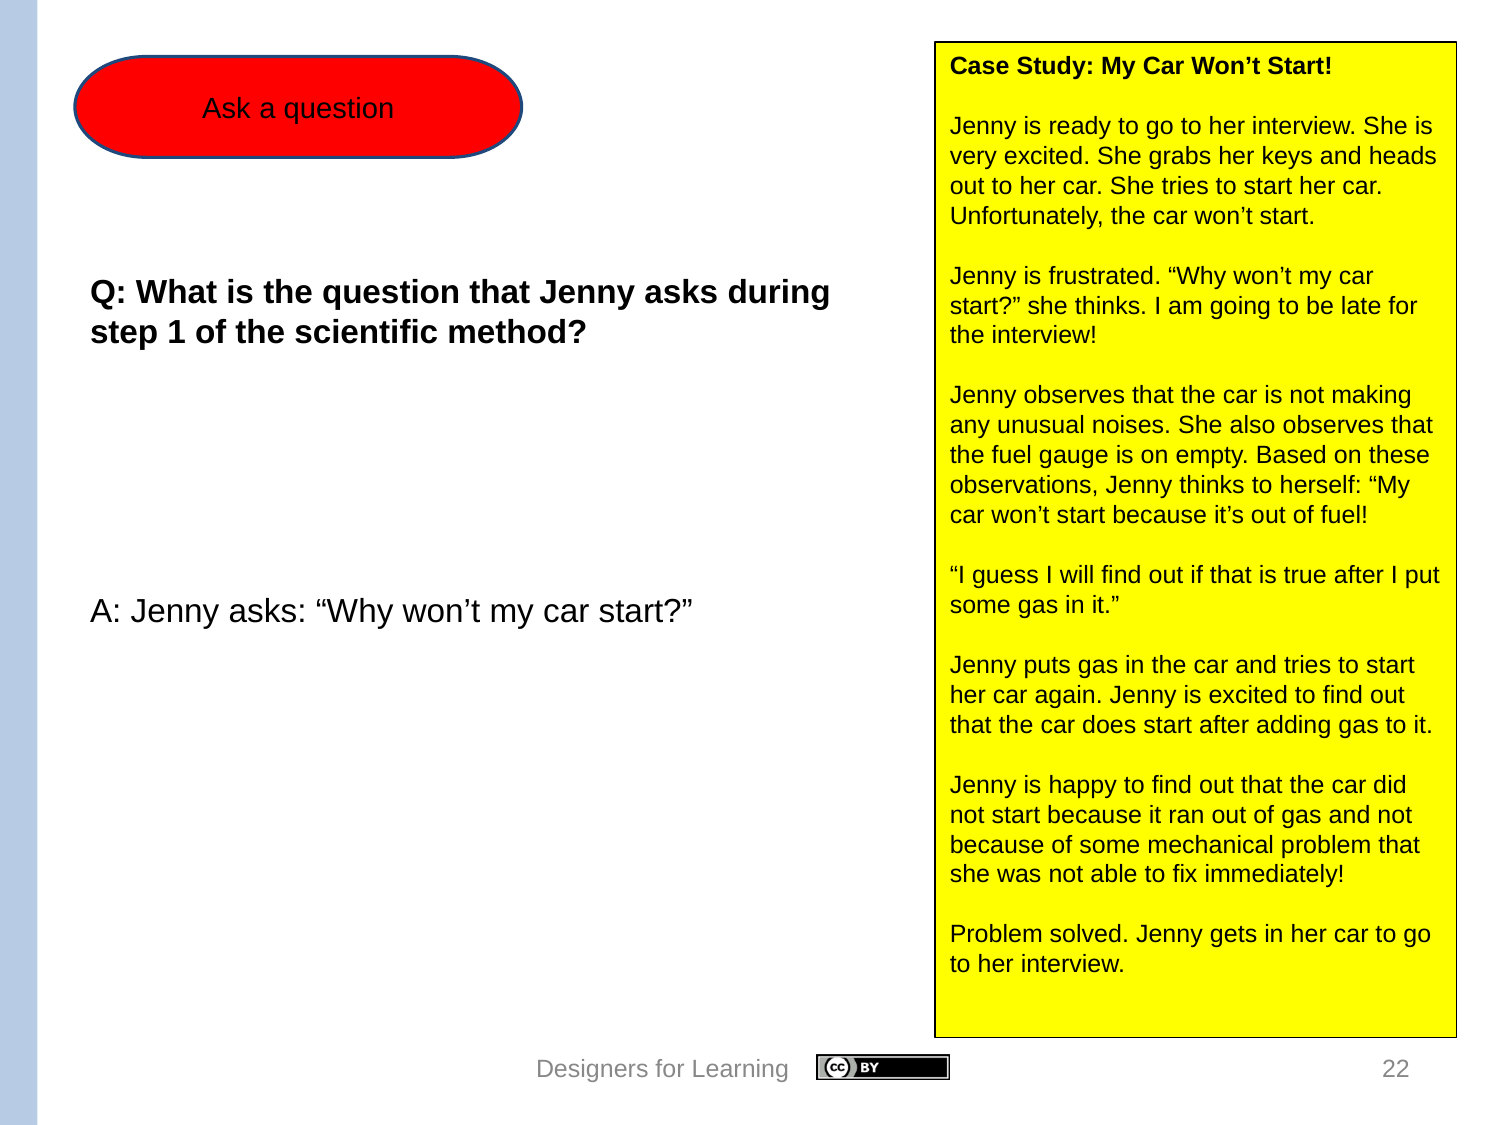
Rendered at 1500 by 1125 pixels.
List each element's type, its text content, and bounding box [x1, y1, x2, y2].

text_box Case Study: My Car Won’t Start! Jenny is ready to go to her interview. She is very excited. She grabs her keys and heads out to her car. She tries to start her car. Unfortunately, the car won’t start. Jenny is frustrated. “Why won’t my car start?” she thinks. I am going to be late for the interview! Jenny observes that the car is not making any unusual noises. She also observes that the fuel gauge is on empty. Based on these observations, Jenny thinks to herself: “My car won’t start because it’s out of fuel! “I guess I will find out if that is true after I put some gas in it.” Jenny puts gas in the car and tries to start her car again. Jenny is excited to find out that the car does start after adding gas to it. Jenny is happy to find out that the car did not start because it ran out of gas and not because of some mechanical problem that she was not able to fix immediately! Problem solved. Jenny gets in her car to go to her interview. [934, 42, 1457, 1038]
list Q: What is the question that Jenny asks during step 1 of the scientific method? A: Jenny asks: “Why won’t my car start?” [75, 262, 875, 782]
picture [817, 1054, 950, 1080]
footer Designers for Learning [516, 1037, 817, 1098]
slide_number 22 [1074, 1038, 1425, 1098]
text_box Ask a question [74, 56, 522, 158]
